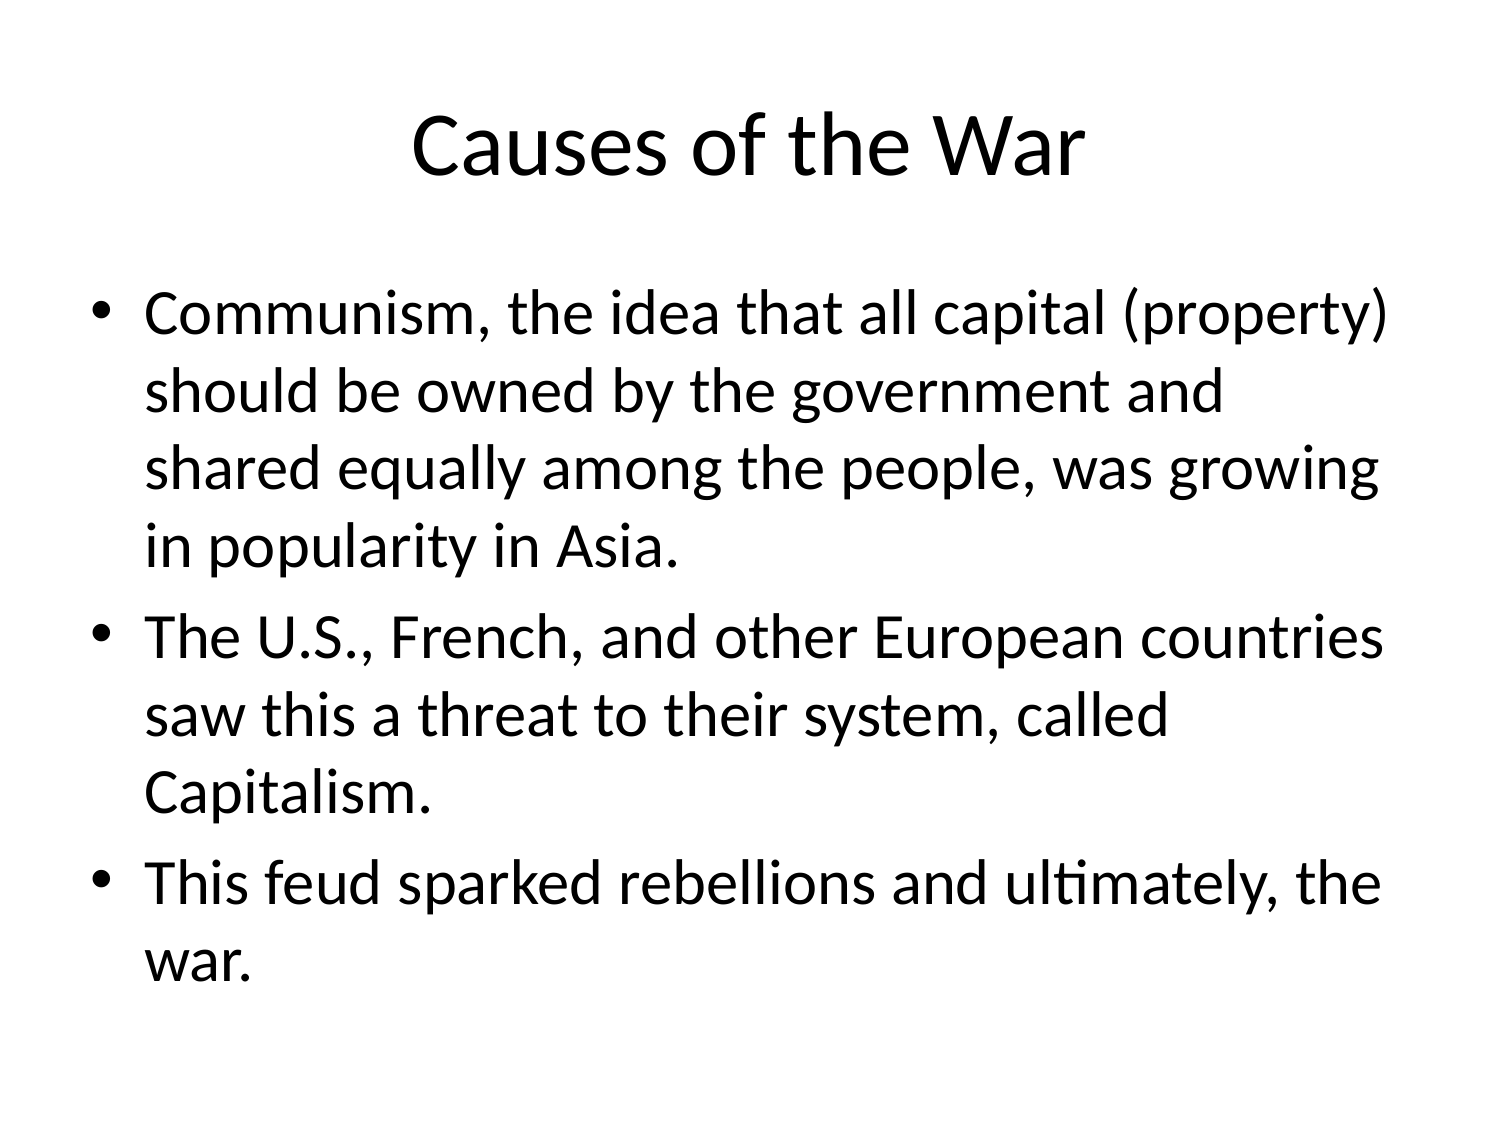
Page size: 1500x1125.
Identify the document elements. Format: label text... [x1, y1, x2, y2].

list Communism, the idea that all capital (property) should be owned by the government and shared equally among the people, was growing in popularity in Asia. The U.S., French, and other European countries saw this a threat to their system, called Capitalism. This feud sparked rebellions and ultimately, the war. [75, 262, 1425, 1005]
title Causes of the War [75, 45, 1425, 233]
